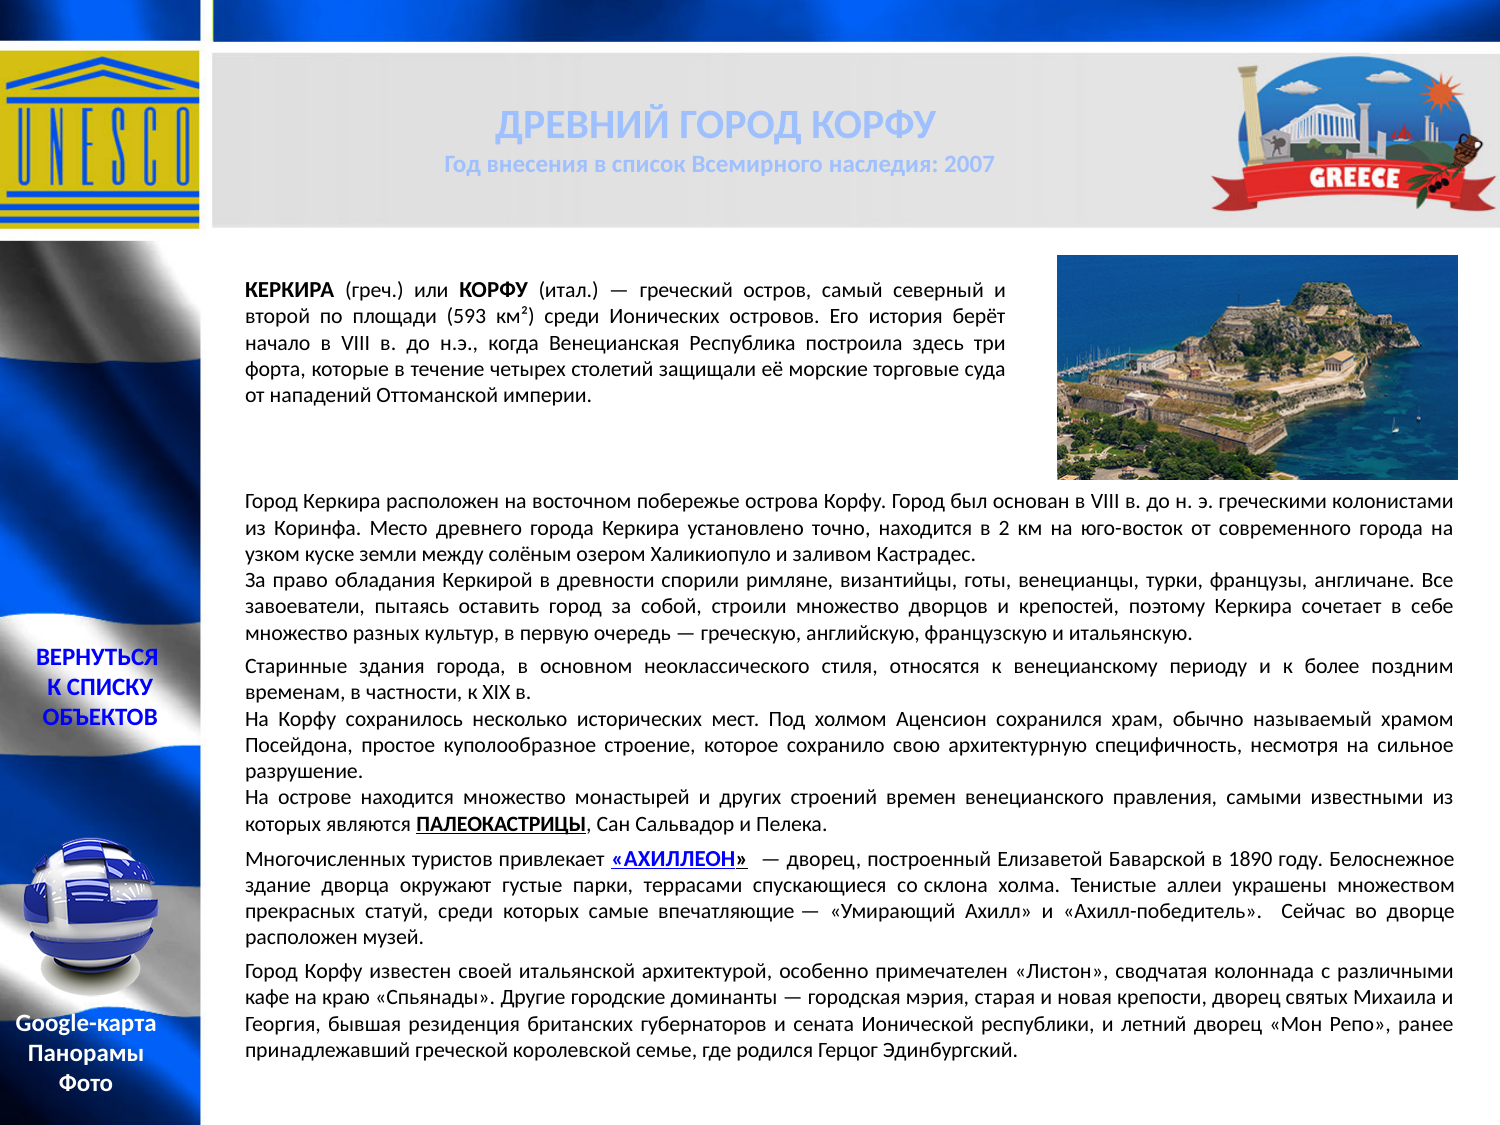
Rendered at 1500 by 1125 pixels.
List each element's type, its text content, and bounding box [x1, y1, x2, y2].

picture [0, 0, 1500, 1125]
text_box Вернуться к списку ОБЪЕКТОВ [17, 633, 183, 738]
text_box Google-карта Панорамы Фото [0, 999, 172, 1105]
text_box Керкира (греч.) или Корфу (итал.) — греческий остров, самый северный и второй по площади (593 км²) среди Ионических островов. Его история берёт начало в VIII в. до н.э., когда Венецианская Республика построила здесь три форта, которые в течение четырех столетий защищали её морские торговые суда от нападений Оттоманской империи. [230, 267, 1022, 415]
text_box Древний город Корфу Год внесения в список Всемирного наследия: 2007 [218, 89, 1223, 185]
text_box Город Керкира расположен на восточном побережье острова Корфу. Город был основан в VIII в. до н. э. греческими колонистами из Коринфа. Место древнего города Керкира установлено точно, находится в 2 км на юго-восток от современного города на узком куске земли между солёным озером Халикиопуло и заливом Кастрадес. За право обладания Керкирой в древности спорили римляне, византийцы, готы, венецианцы, турки, французы, англичане. Все завоеватели, пытаясь оставить город за собой, строили множество дворцов и крепостей, поэтому Керкира сочетает в себе множество разных культур, в первую очередь — греческую, английскую, французскую и итальянскую. Старинные здания города, в основном неоклассического стиля, относятся к венецианскому периоду и к более поздним временам, в частности, к XIX в. На Корфу сохранилось несколько исторических мест. Под холмом Аценсион сохранился храм, обычно называемый храмом Посейдона, простое куполообразное строение, которое сохранило свою архитектурную специфичность, несмотря на сильное разрушение. На острове находится множество монастырей и других строений времен венецианского правления, самыми известными из которых являются Палеокастрицы, Сан Сальвадор и Пелека. Многочисленных туристов привлекает «Ахиллеон» — дворец, построенный Елизаветой Баварской в 1890 году. Белоснежное здание дворца окружают густые парки, террасами спускающиеся со склона холма. Тенистые аллеи украшены множеством прекрасных статуй, среди которых самые впечатляющие — «Умирающий Ахилл» и «Ахилл-победитель». Сейчас во дворце расположен музей. Город Корфу известен своей итальянской архитектурой, особенно примечателен «Листон», сводчатая колоннада с различными кафе на краю «Спьянады». Другие городские доминанты — городская мэрия, старая и новая крепости, дворец святых Михаила и Георгия, бывшая резиденция британских губернаторов и сената Ионической республики, и летний дворец «Мон Репо», ранее принадлежавший греческой королевской семье, где родился Герцог Эдинбургский. [230, 479, 1471, 1079]
